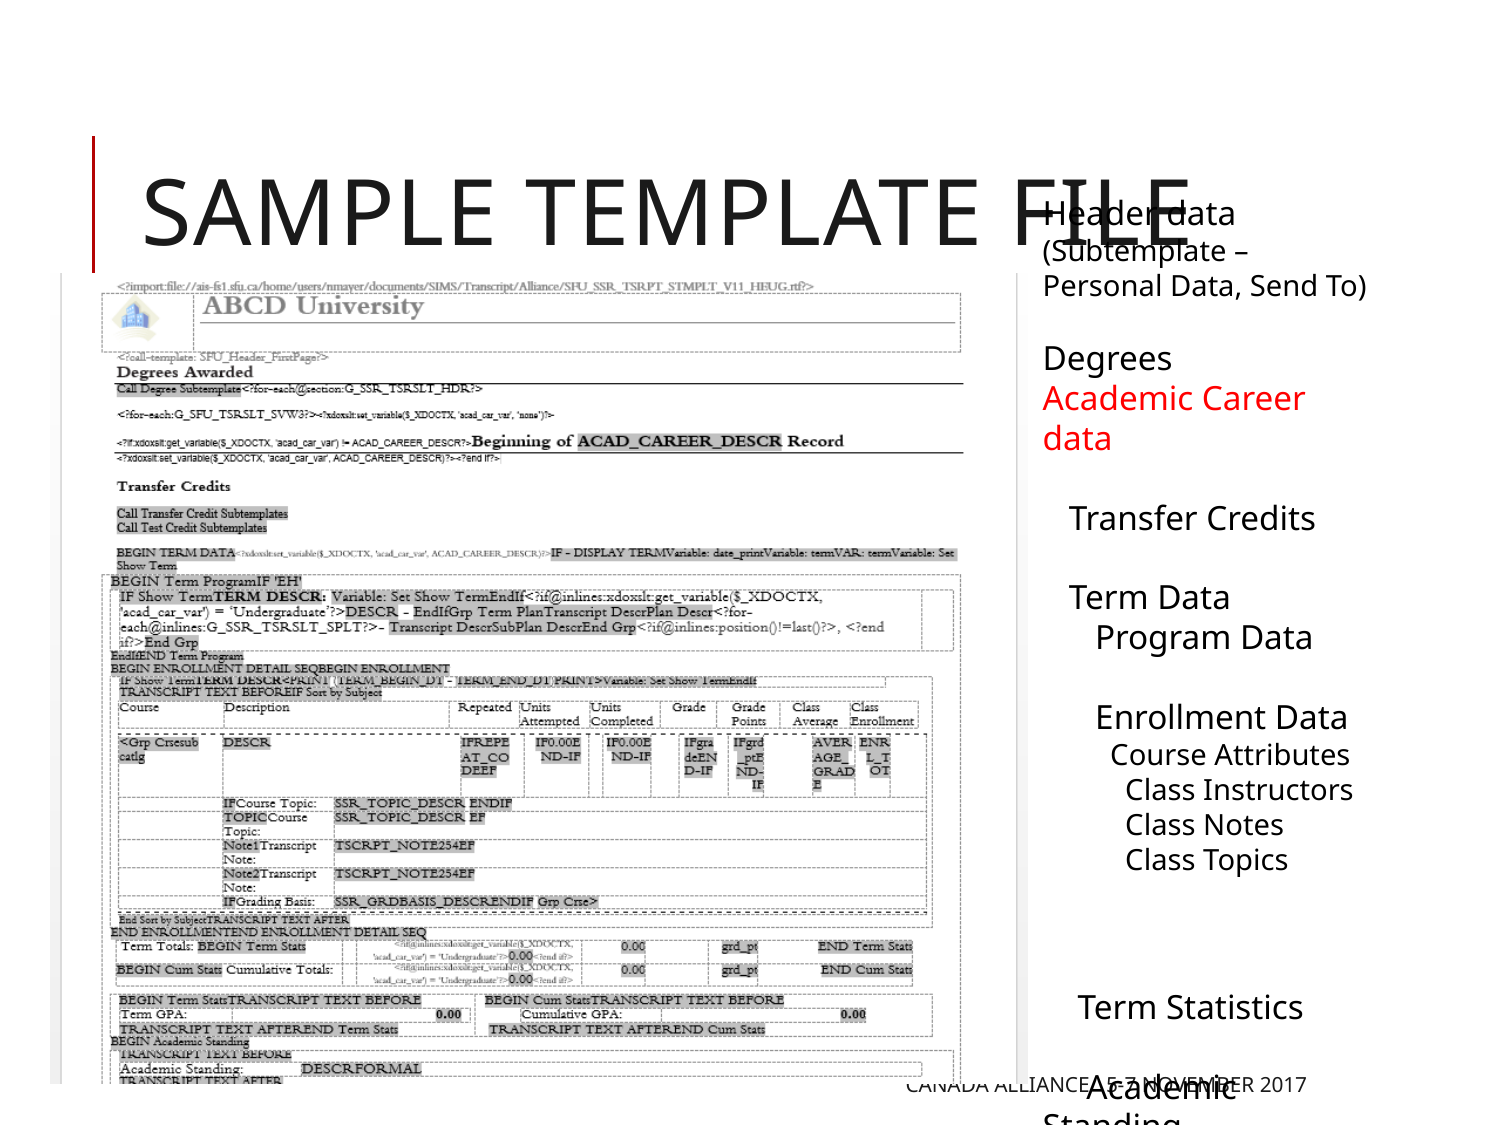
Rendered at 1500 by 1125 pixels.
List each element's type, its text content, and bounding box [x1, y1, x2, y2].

title Sample template file [126, 96, 1322, 268]
text_box Header data (Subtemplate – Personal Data, Send To) Degrees Academic Career data Transfer Credits Term Data Program Data Enrollment Data Course Attributes Class Instructors Class Notes Class Topics Term Statistics Academic Standing [1027, 184, 1382, 1070]
picture [50, 272, 1029, 1085]
footer Canada Alliance 5-7 November 2017 [595, 1070, 1322, 1107]
